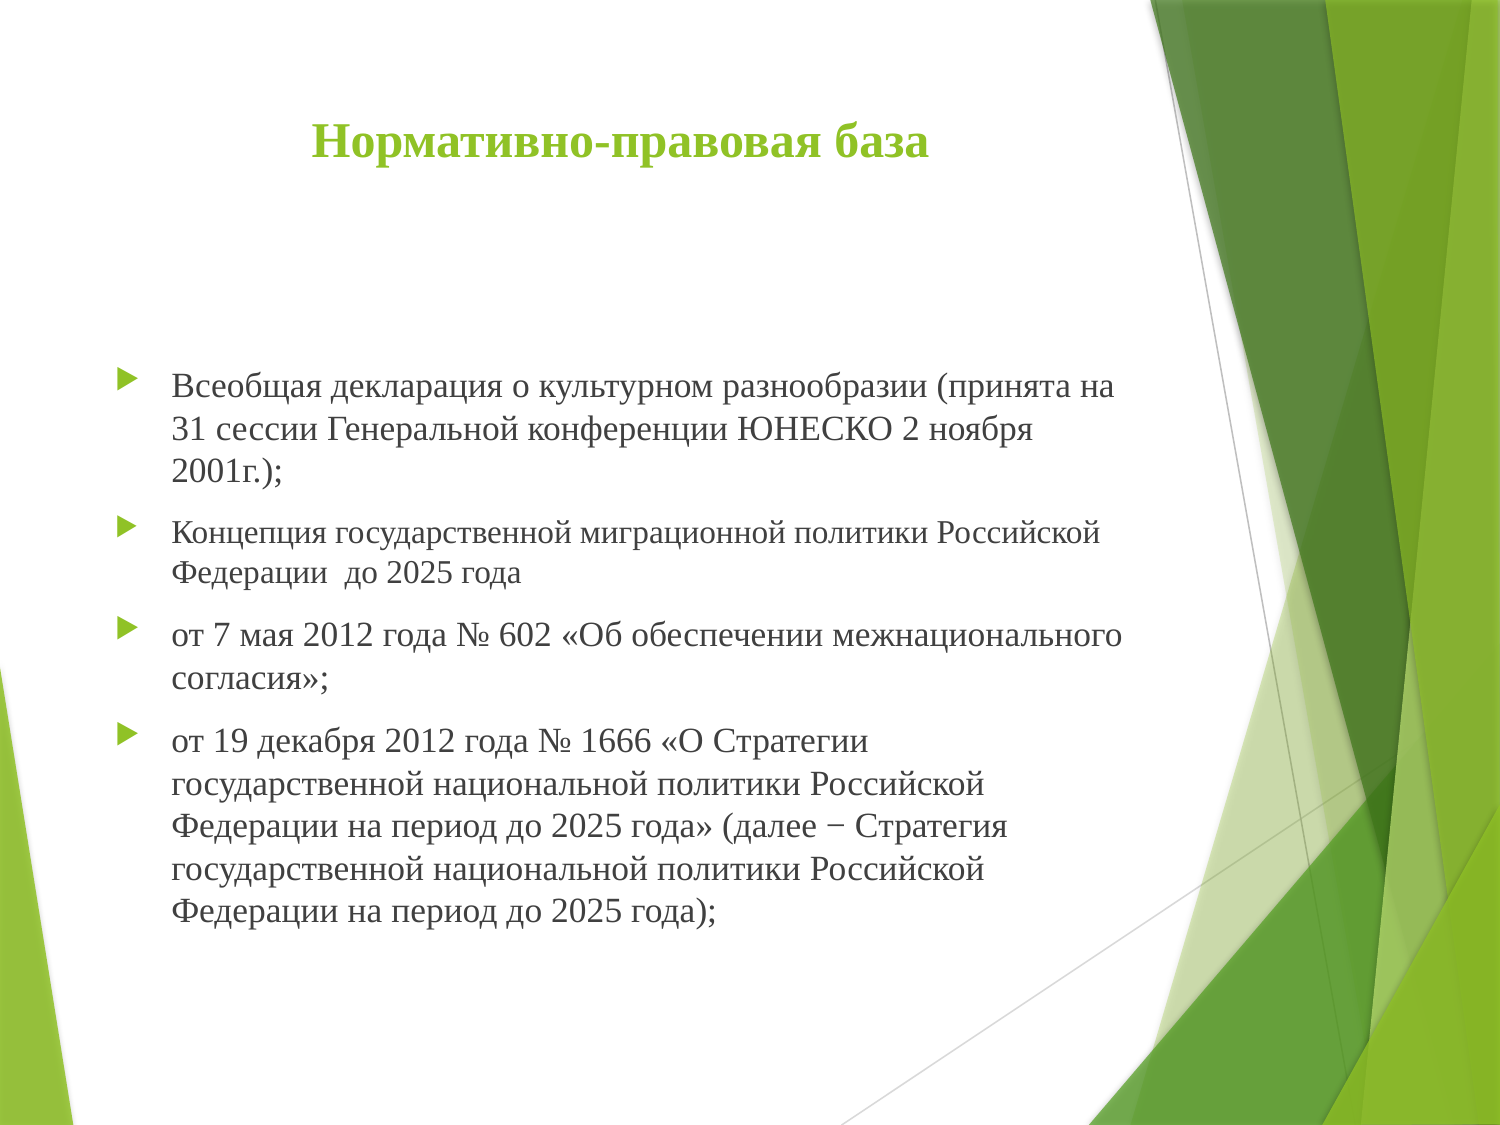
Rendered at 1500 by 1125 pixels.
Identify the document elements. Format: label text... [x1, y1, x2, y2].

title Нормативно-правовая база [99, 99, 1142, 317]
list Всеобщая декларация о культурном разнообразии (принята на 31 сессии Генеральной конференции ЮНЕСКО 2 ноября 2001г.); Концепция государственной миграционной политики Российской Федерации до 2025 года от 7 мая 2012 года № 602 «Об обеспечении межнационального согласия»; от 19 декабря 2012 года № 1666 «О Стратегии государственной национальной политики Российской Федерации на период до 2025 года» (далее − Стратегия государственной национальной политики Российской Федерации на период до 2025 года); [99, 354, 1142, 992]
